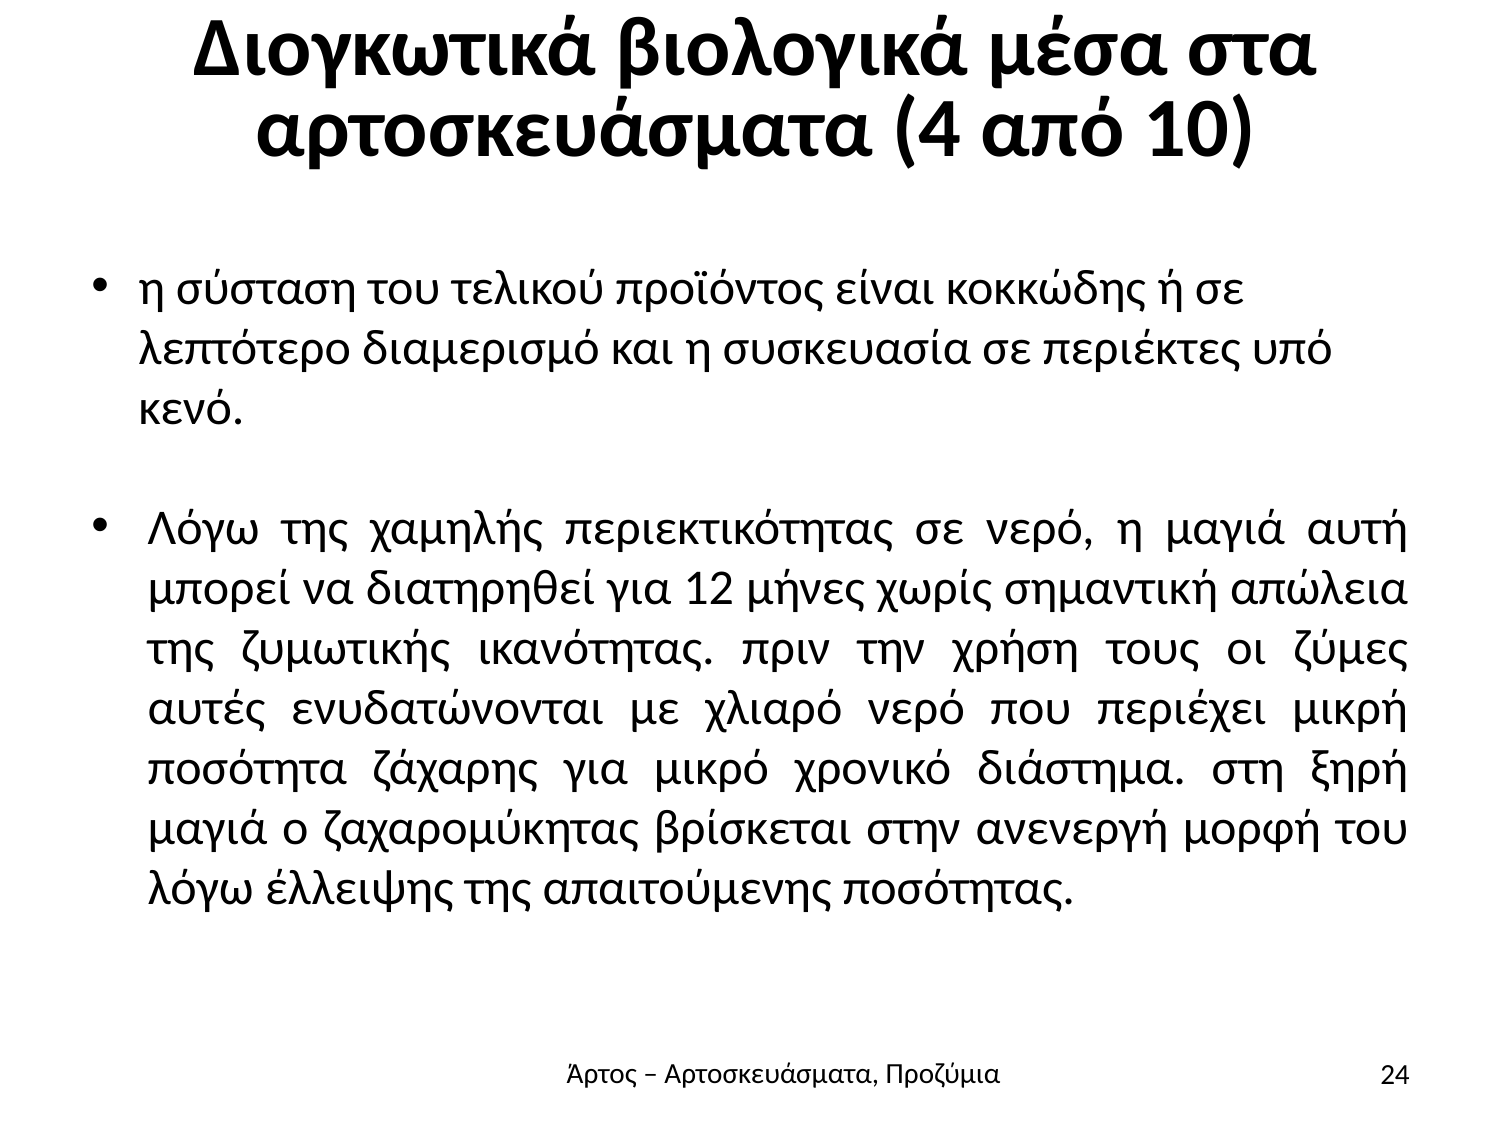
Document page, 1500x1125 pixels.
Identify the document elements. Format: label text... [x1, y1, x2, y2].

text_box Άρτος – Αρτοσκευάσματα, Προζύμια [521, 1046, 1046, 1125]
text_box η σύσταση του τελικού προϊόντος είναι κοκκώδης ή σε λεπτότερο διαμερισμό και η συσκευασία σε περιέκτες υπό κενό. Λόγω της χαμηλής περιεκτικότητας σε νερό, η μαγιά αυτή μπορεί να διατηρηθεί για 12 μήνες χωρίς σημαντική απώλεια της ζυμωτικής ικανότητας. πριν την χρήση τους οι ζύμες αυτές ενυδατώνονται με χλιαρό νερό που περιέχει μικρή ποσότητα ζάχαρης για μικρό χρονικό διάστημα. στη ξηρή μαγιά ο ζαχαρομύκητας βρίσκεται στην ανενεργή μορφή του λόγω έλλειψης της απαιτούμενης ποσότητας. [76, 247, 1424, 922]
slide_number 24 [1074, 1042, 1425, 1103]
title Διογκωτικά βιολογικά μέσα στα αρτοσκευάσματα (4 από 10) [64, 7, 1447, 173]
